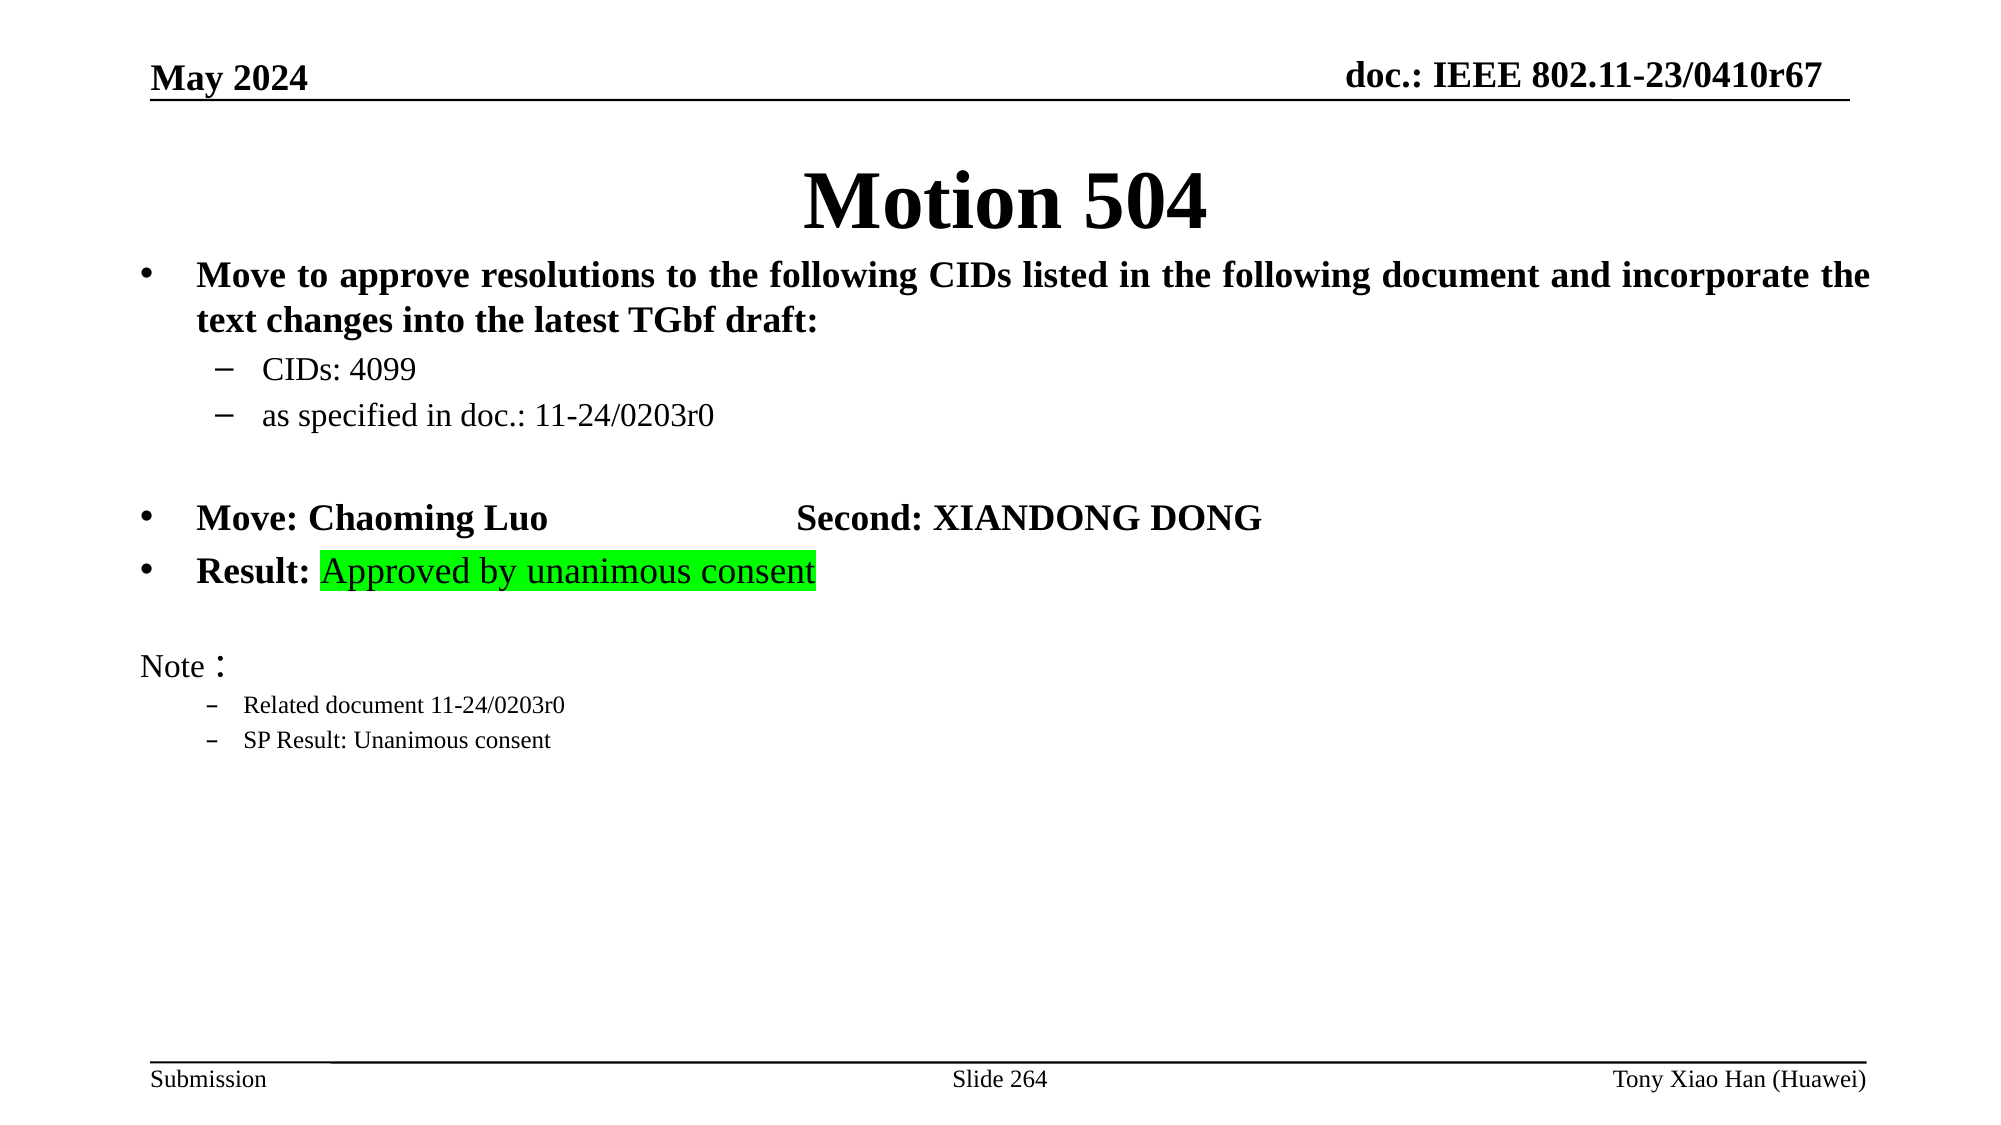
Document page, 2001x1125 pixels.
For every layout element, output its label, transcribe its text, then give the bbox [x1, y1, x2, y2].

text_box Move to approve resolutions to the following CIDs listed in the following document and incorporate the text changes into the latest TGbf draft: CIDs: 4099 as specified in doc.: 11-24/0203r0 Move: Chaoming Luo Second: XIANDONG DONG Result: Approved by unanimous consent Note： Related document 11-24/0203r0 SP Result: Unanimous consent [125, 212, 1888, 988]
text_box Motion 504 [368, 137, 1644, 212]
